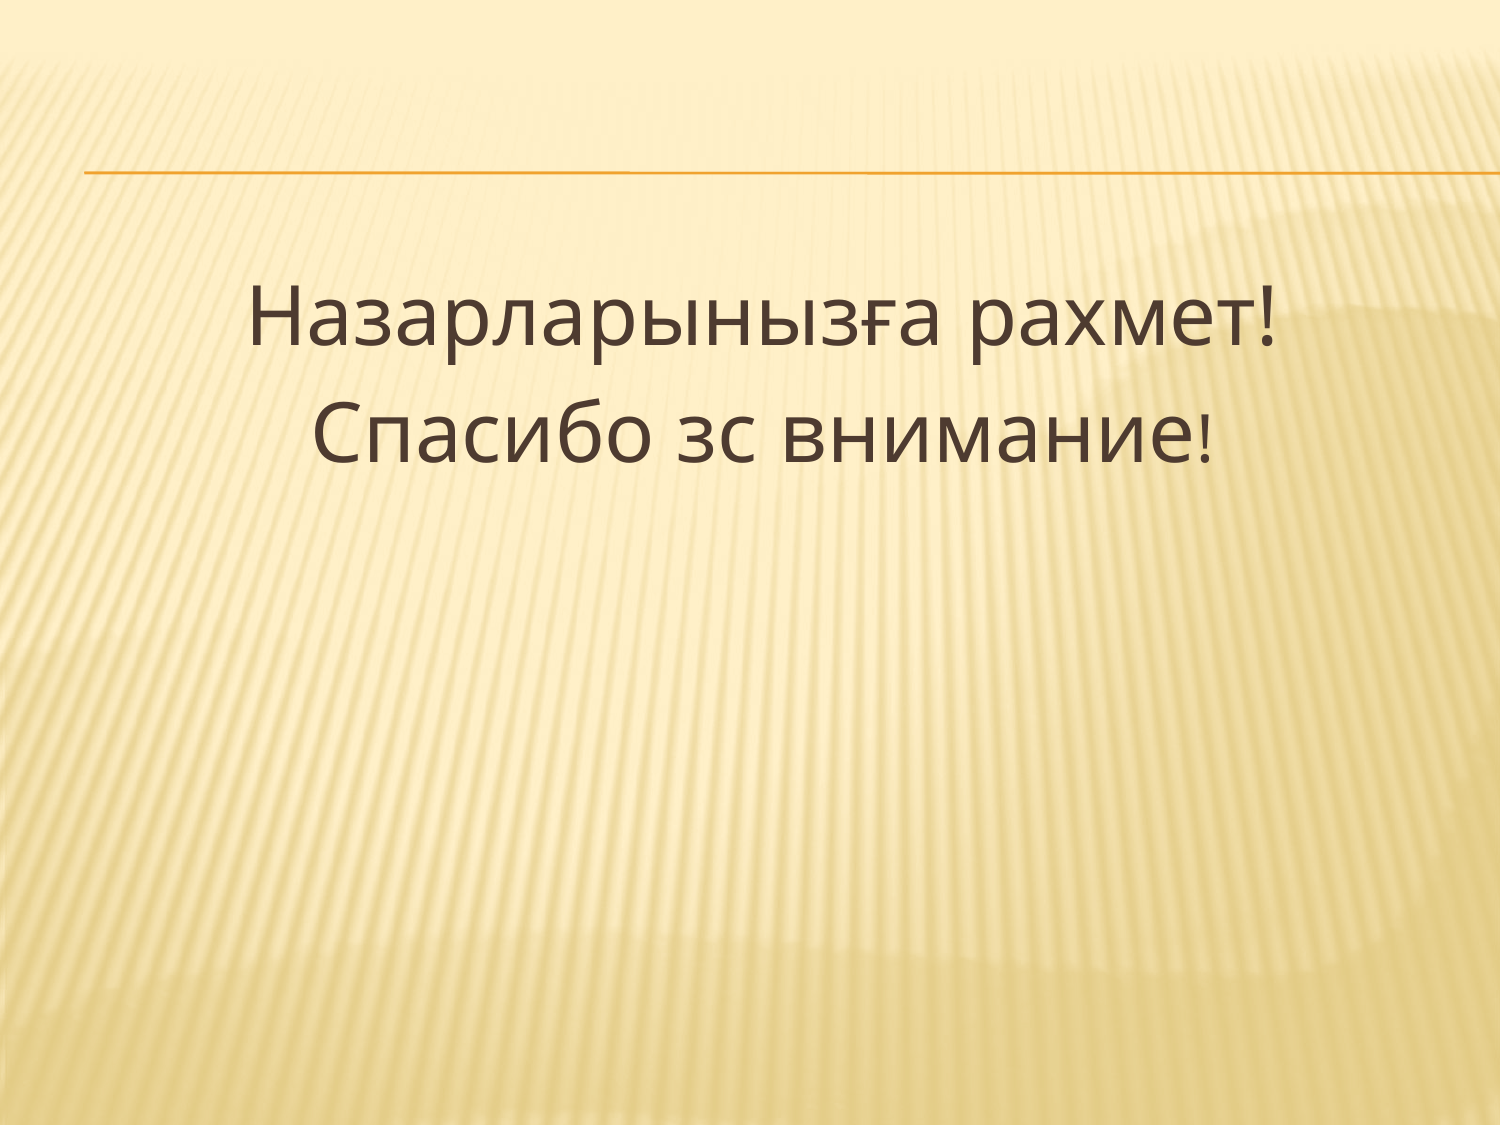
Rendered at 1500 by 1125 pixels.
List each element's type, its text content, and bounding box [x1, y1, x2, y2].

list Назарларынызға рахмет! Спасибо зс внимание! [50, 254, 1475, 998]
